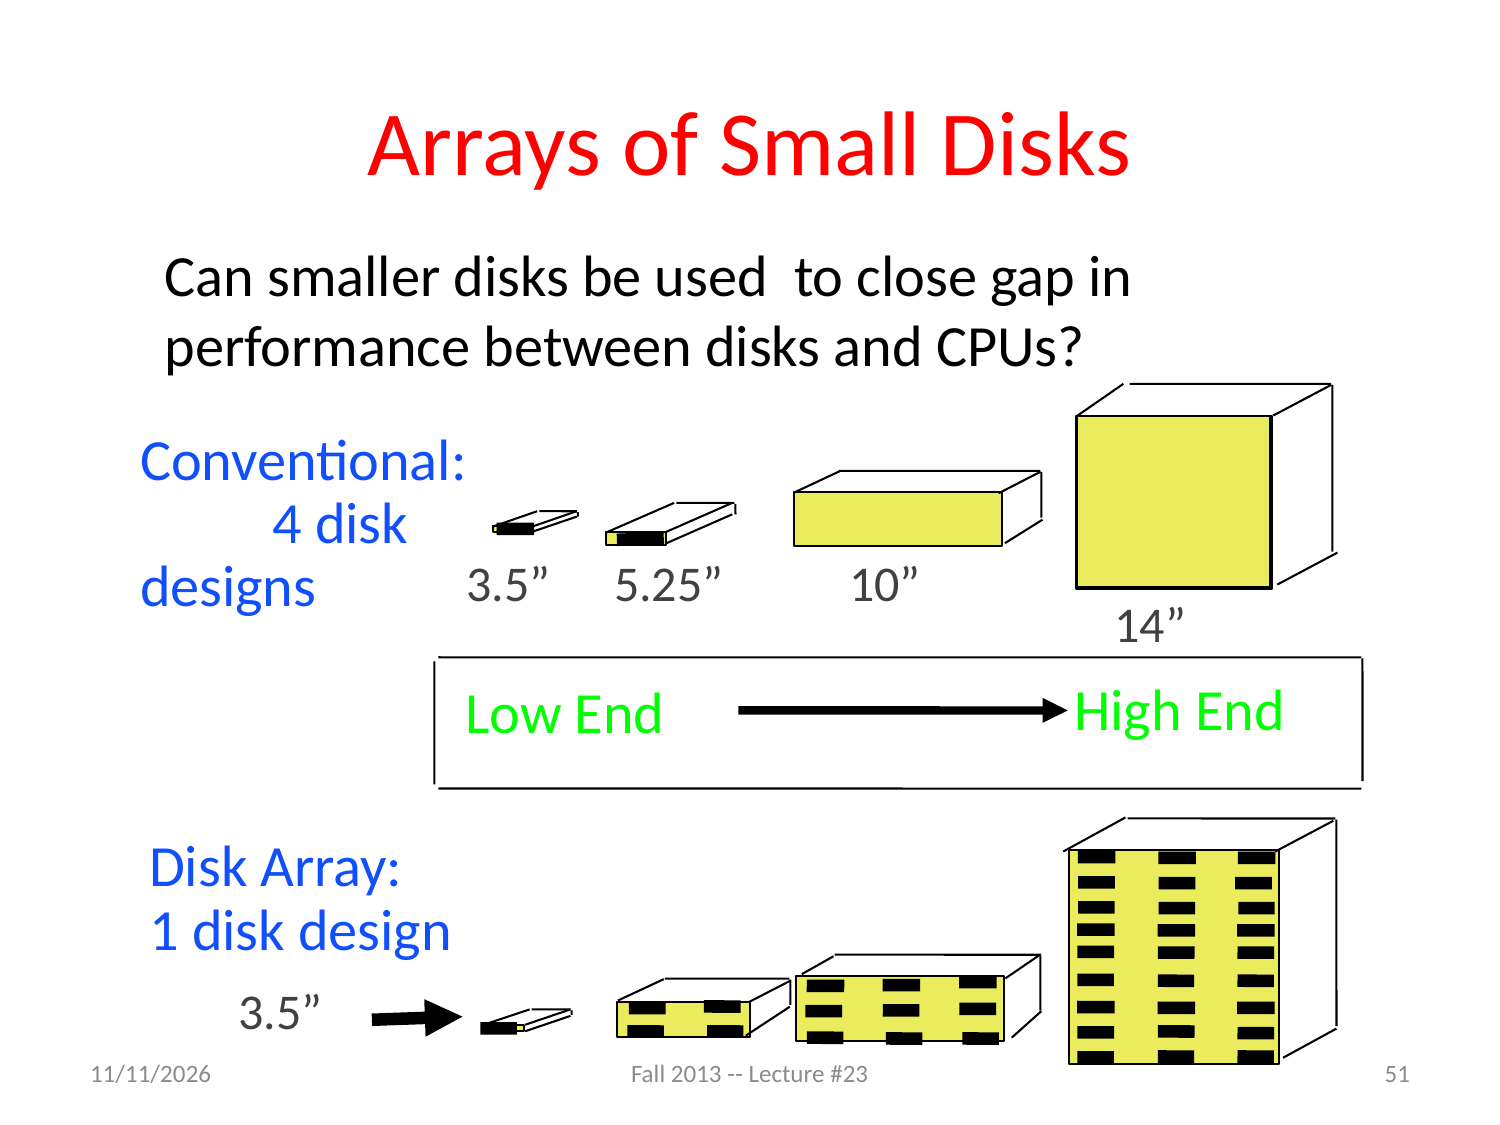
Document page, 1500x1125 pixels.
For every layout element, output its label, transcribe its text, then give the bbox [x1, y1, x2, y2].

text_box High End [1059, 673, 1350, 751]
text_box 3.5” [563, 551, 657, 620]
text_box Low End [450, 676, 741, 754]
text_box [492, 510, 579, 533]
text_box [616, 1002, 750, 1038]
footer Fall 2013 -- Lecture #23 [512, 1042, 988, 1103]
text_box 3.5” [223, 979, 429, 1048]
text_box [664, 978, 791, 1006]
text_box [605, 502, 736, 546]
text_box Disk Array: 1 disk design [134, 829, 569, 970]
text_box 14” [1099, 591, 1237, 657]
text_box [1076, 415, 1273, 589]
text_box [838, 470, 1042, 518]
text_box [796, 975, 1004, 1041]
text_box [738, 704, 1068, 717]
text_box Conventional: 4 disk designs [125, 423, 563, 627]
text_box [793, 492, 1002, 547]
text_box [1068, 850, 1280, 1064]
text_box 10” [834, 551, 981, 620]
text_box Can smaller disks be used to close gap in performance between disks and CPUs? [74, 230, 1413, 386]
text_box 5.25” [657, 551, 805, 620]
title Arrays of Small Disks [75, 45, 1425, 233]
text_box [371, 1010, 463, 1024]
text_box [834, 954, 1041, 1011]
slide_number 51 [1074, 1042, 1425, 1103]
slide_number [75, 1042, 425, 1103]
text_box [482, 1009, 572, 1032]
